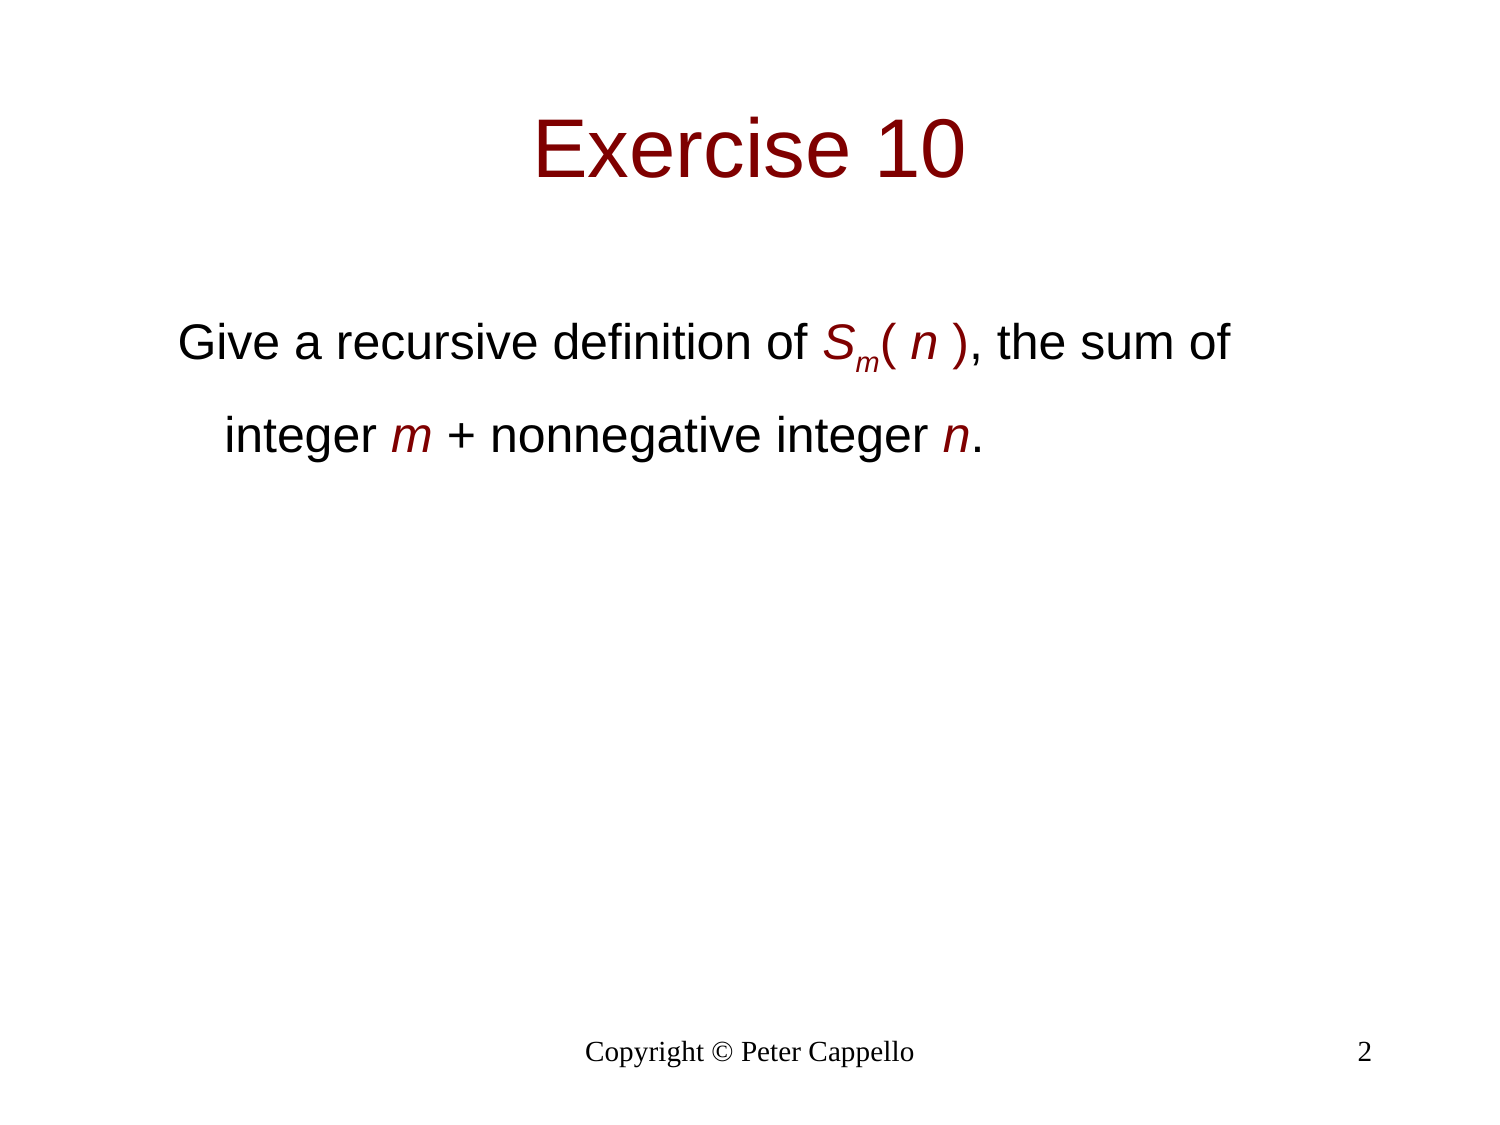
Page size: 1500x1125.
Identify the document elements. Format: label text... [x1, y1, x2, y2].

slide_number 2 [1074, 1025, 1388, 1100]
footer Copyright © Peter Cappello [512, 1025, 988, 1100]
list Give a recursive definition of Sm( n ), the sum of integer m + nonnegative integer n. [87, 275, 1375, 1000]
title Exercise 10 [112, 50, 1388, 238]
